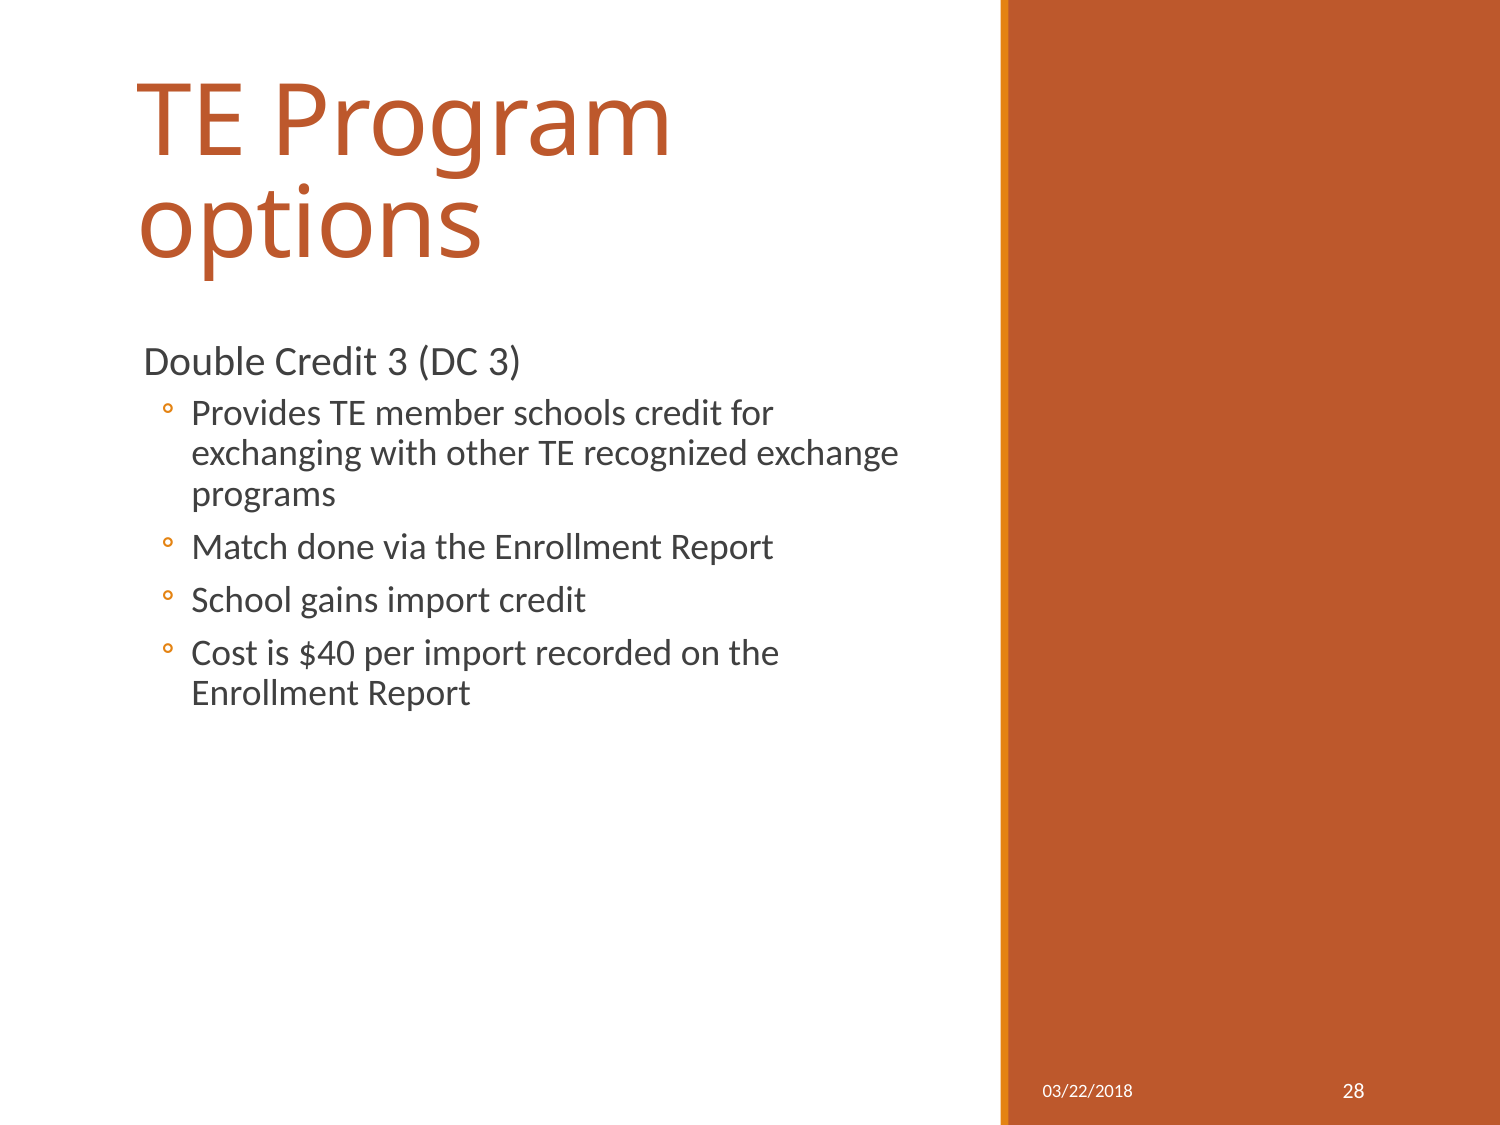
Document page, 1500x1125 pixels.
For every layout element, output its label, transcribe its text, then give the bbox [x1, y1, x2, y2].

text_box [0, 0, 999, 1125]
slide_number 28 [1218, 1059, 1380, 1120]
text_box [1010, 0, 1500, 1125]
title TE Program options [121, 47, 953, 285]
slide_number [1027, 1059, 1218, 1120]
list Double Credit 3 (DC 3) Provides TE member schools credit for exchanging with other TE recognized exchange programs Match done via the Enrollment Report School gains import credit Cost is $40 per import recorded on the Enrollment Report [128, 332, 953, 963]
text_box [999, 0, 1010, 1125]
